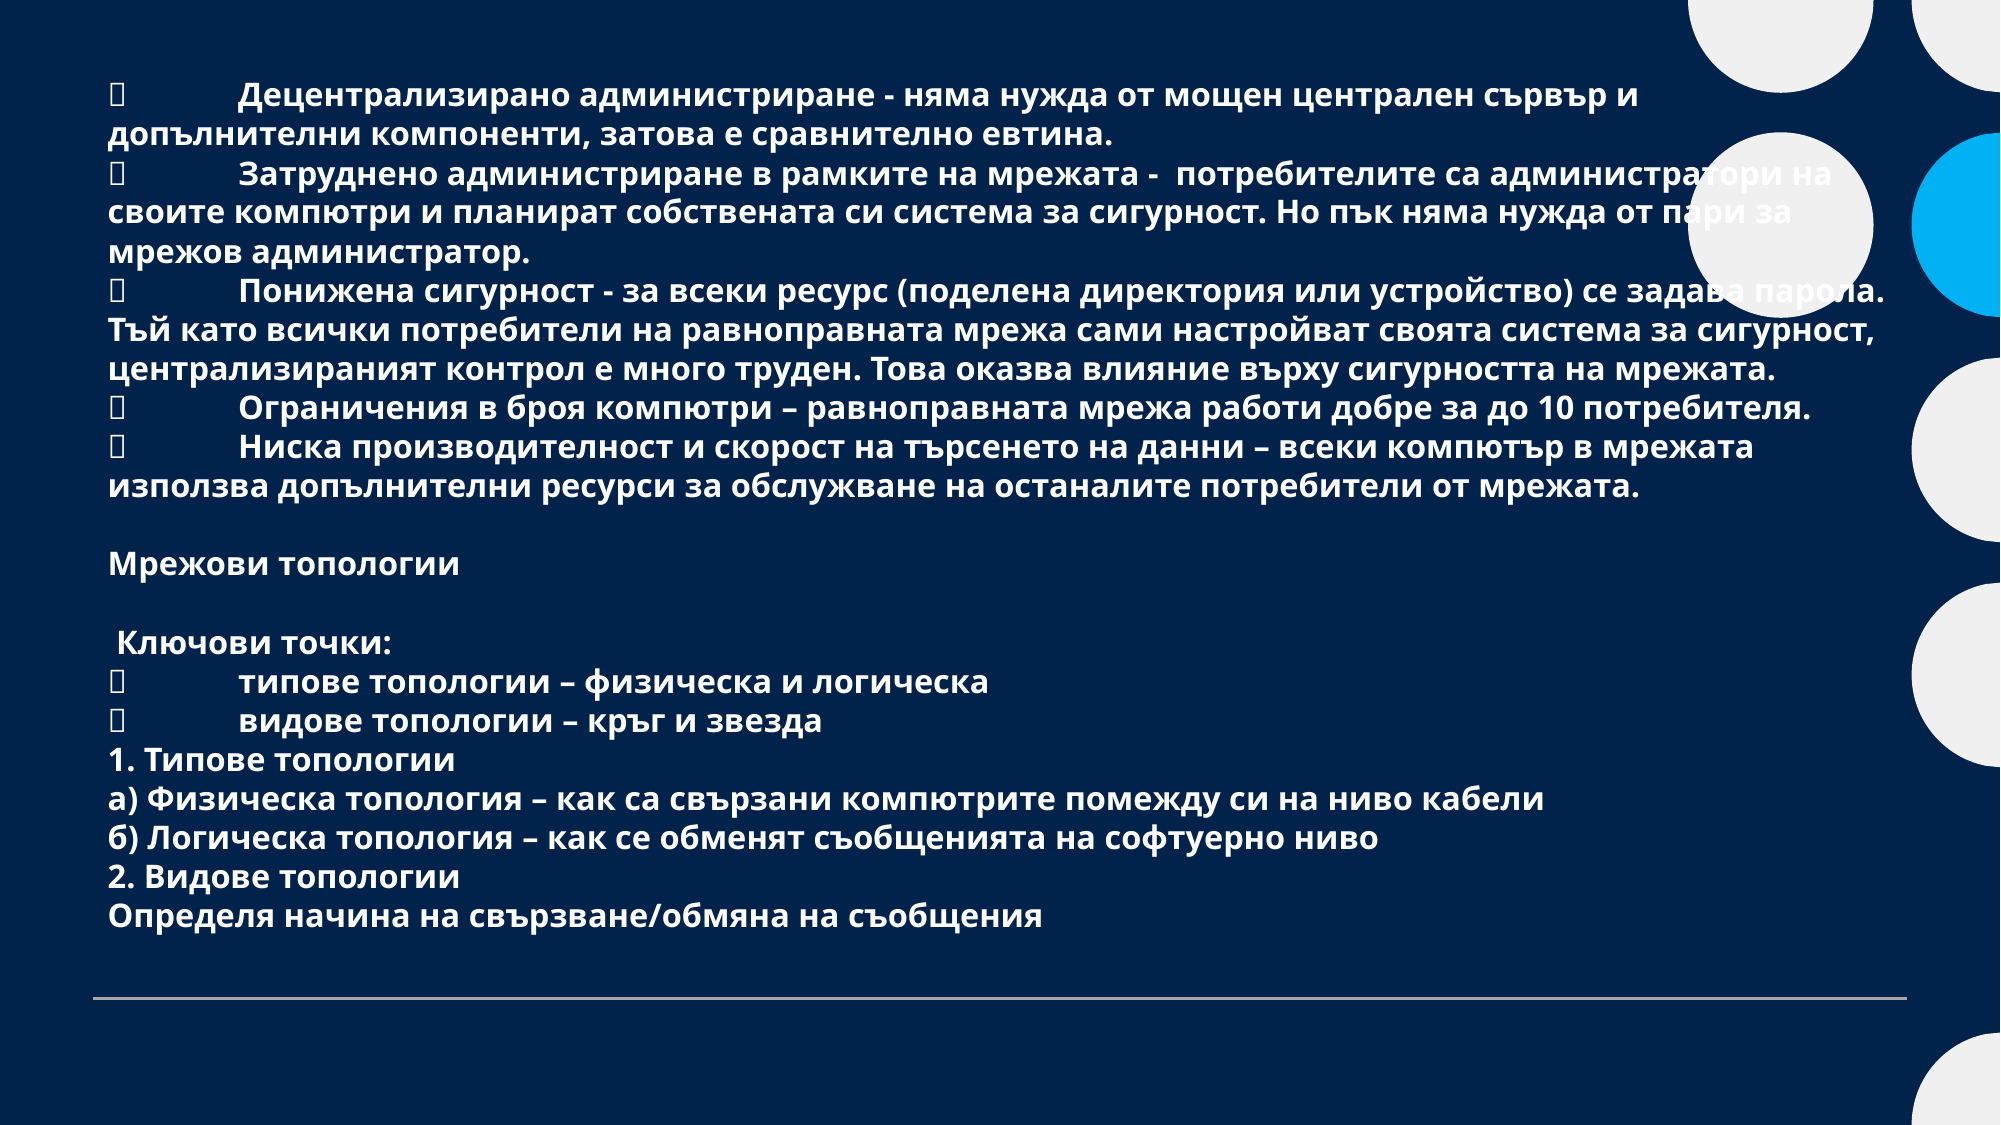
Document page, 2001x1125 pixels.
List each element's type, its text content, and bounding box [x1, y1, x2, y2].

title  Децентрализирано администриране - няма нужда от мощен централен сървър и допълнителни компоненти, затова е сравнително евтина.  Затруднено администриране в рамките на мрежата - потребителите са администратори на своите компютри и планират собствената си система за сигурност. Но пък няма нужда от пари за мрежов администратор.  Понижена сигурност - за всеки ресурс (поделена директория или устройство) се задава парола. Тъй като всички потребители на равноправната мрежа сами настройват своята система за сигурност, централизираният контрол е много труден. Това оказва влияние върху сигурността на мрежата.  Ограничения в броя компютри – равноправната мрежа работи добре за до 10 потребителя.  Ниска производителност и скорост на търсенето на данни – всеки компютър в мрежата използва допълнителни ресурси за обслужване на останалите потребители от мрежата. Мрежови топологии Ключови точки:  типове топологии – физическа и логическа  видове топологии – кръг и звезда 1. Типове топологии а) Физическа топология – как са свързани компютрите помежду си на ниво кабели б) Логическа топология – как се обменят съобщенията на софтуерно ниво 2. Видове топологии Определя начина на свързване/обмяна на съобщения [92, 66, 1912, 1017]
